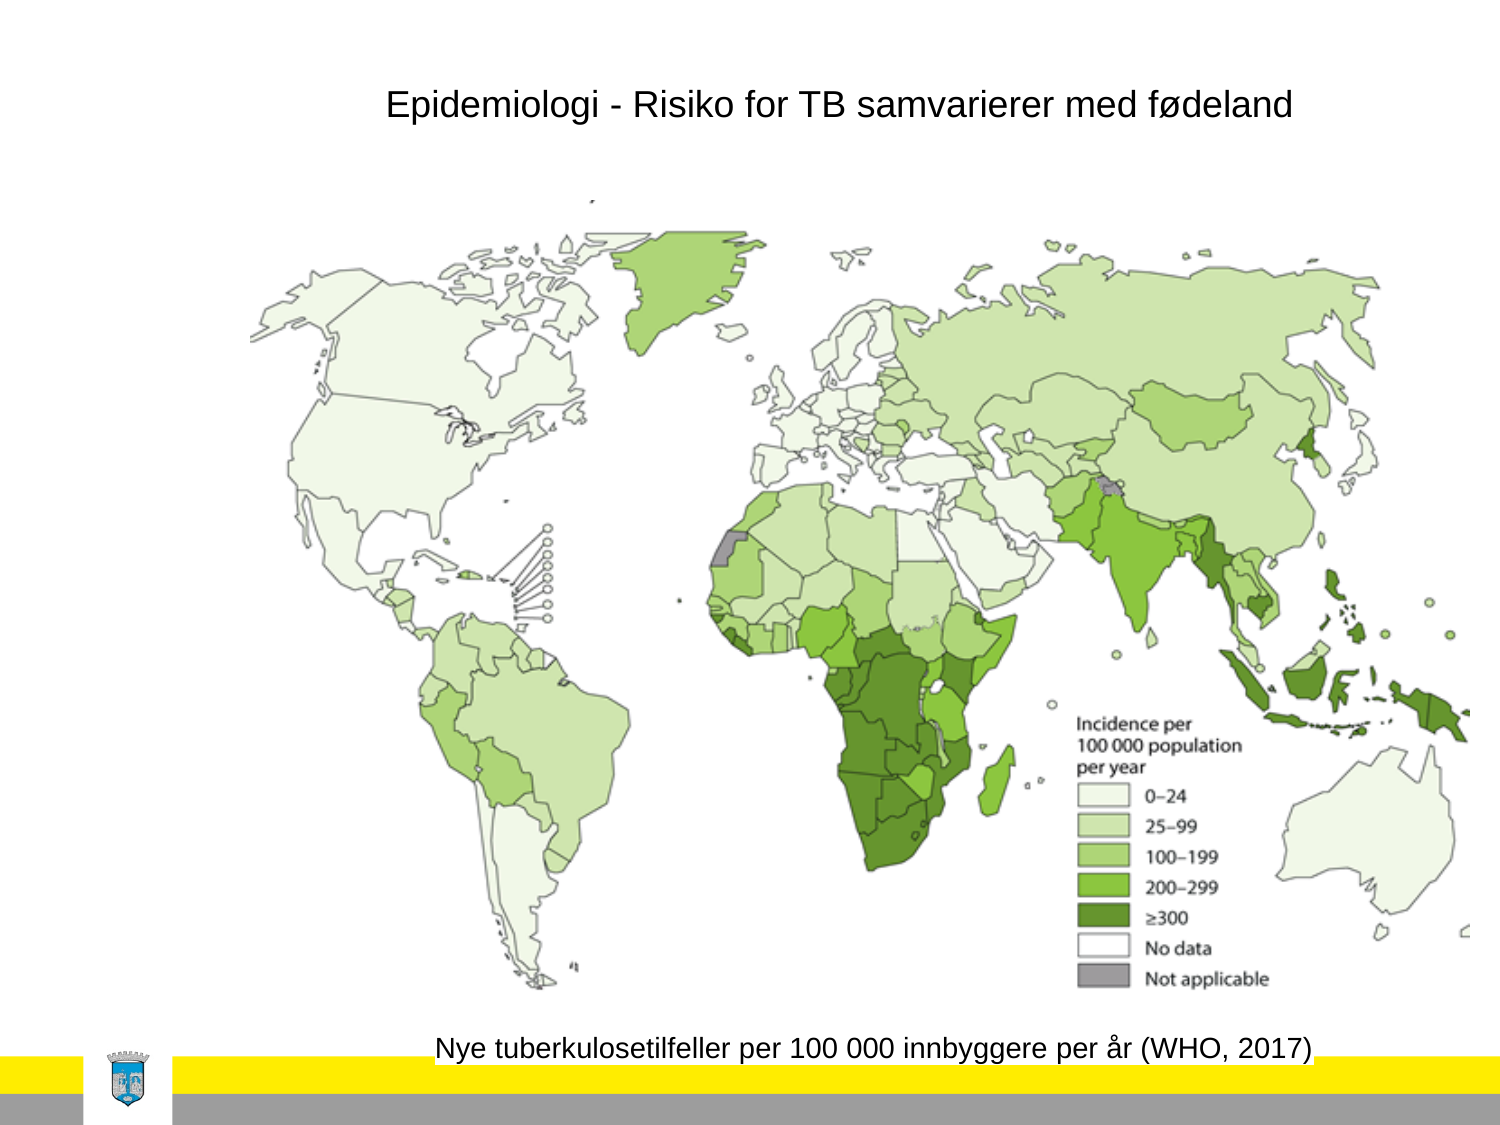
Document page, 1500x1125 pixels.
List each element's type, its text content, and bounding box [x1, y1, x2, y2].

text_box Nye tuberkulosetilfeller per 100 000 innbyggere per år (WHO, 2017) [264, 1014, 1484, 1125]
picture [250, 200, 1470, 1032]
text_box Epidemiologi - Risiko for TB samvarierer med fødeland [250, 65, 1429, 200]
picture [83, 1049, 173, 1125]
